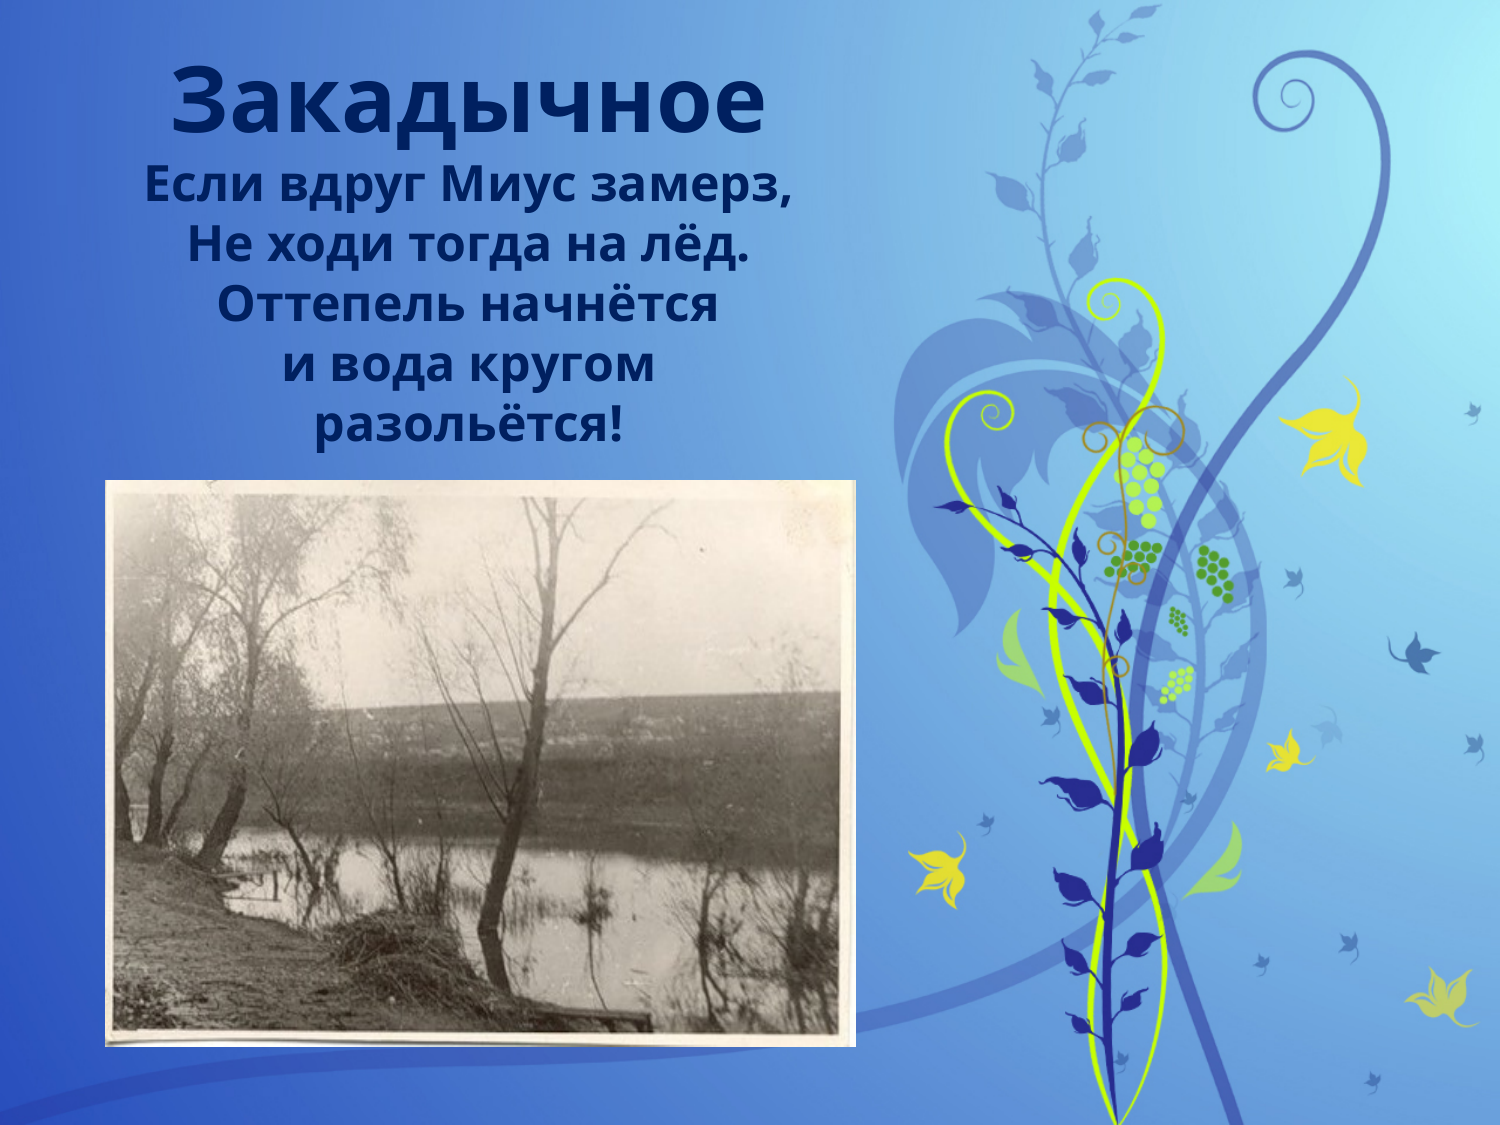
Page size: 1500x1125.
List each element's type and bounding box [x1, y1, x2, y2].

list [105, 480, 856, 1047]
picture [0, 0, 1500, 1125]
